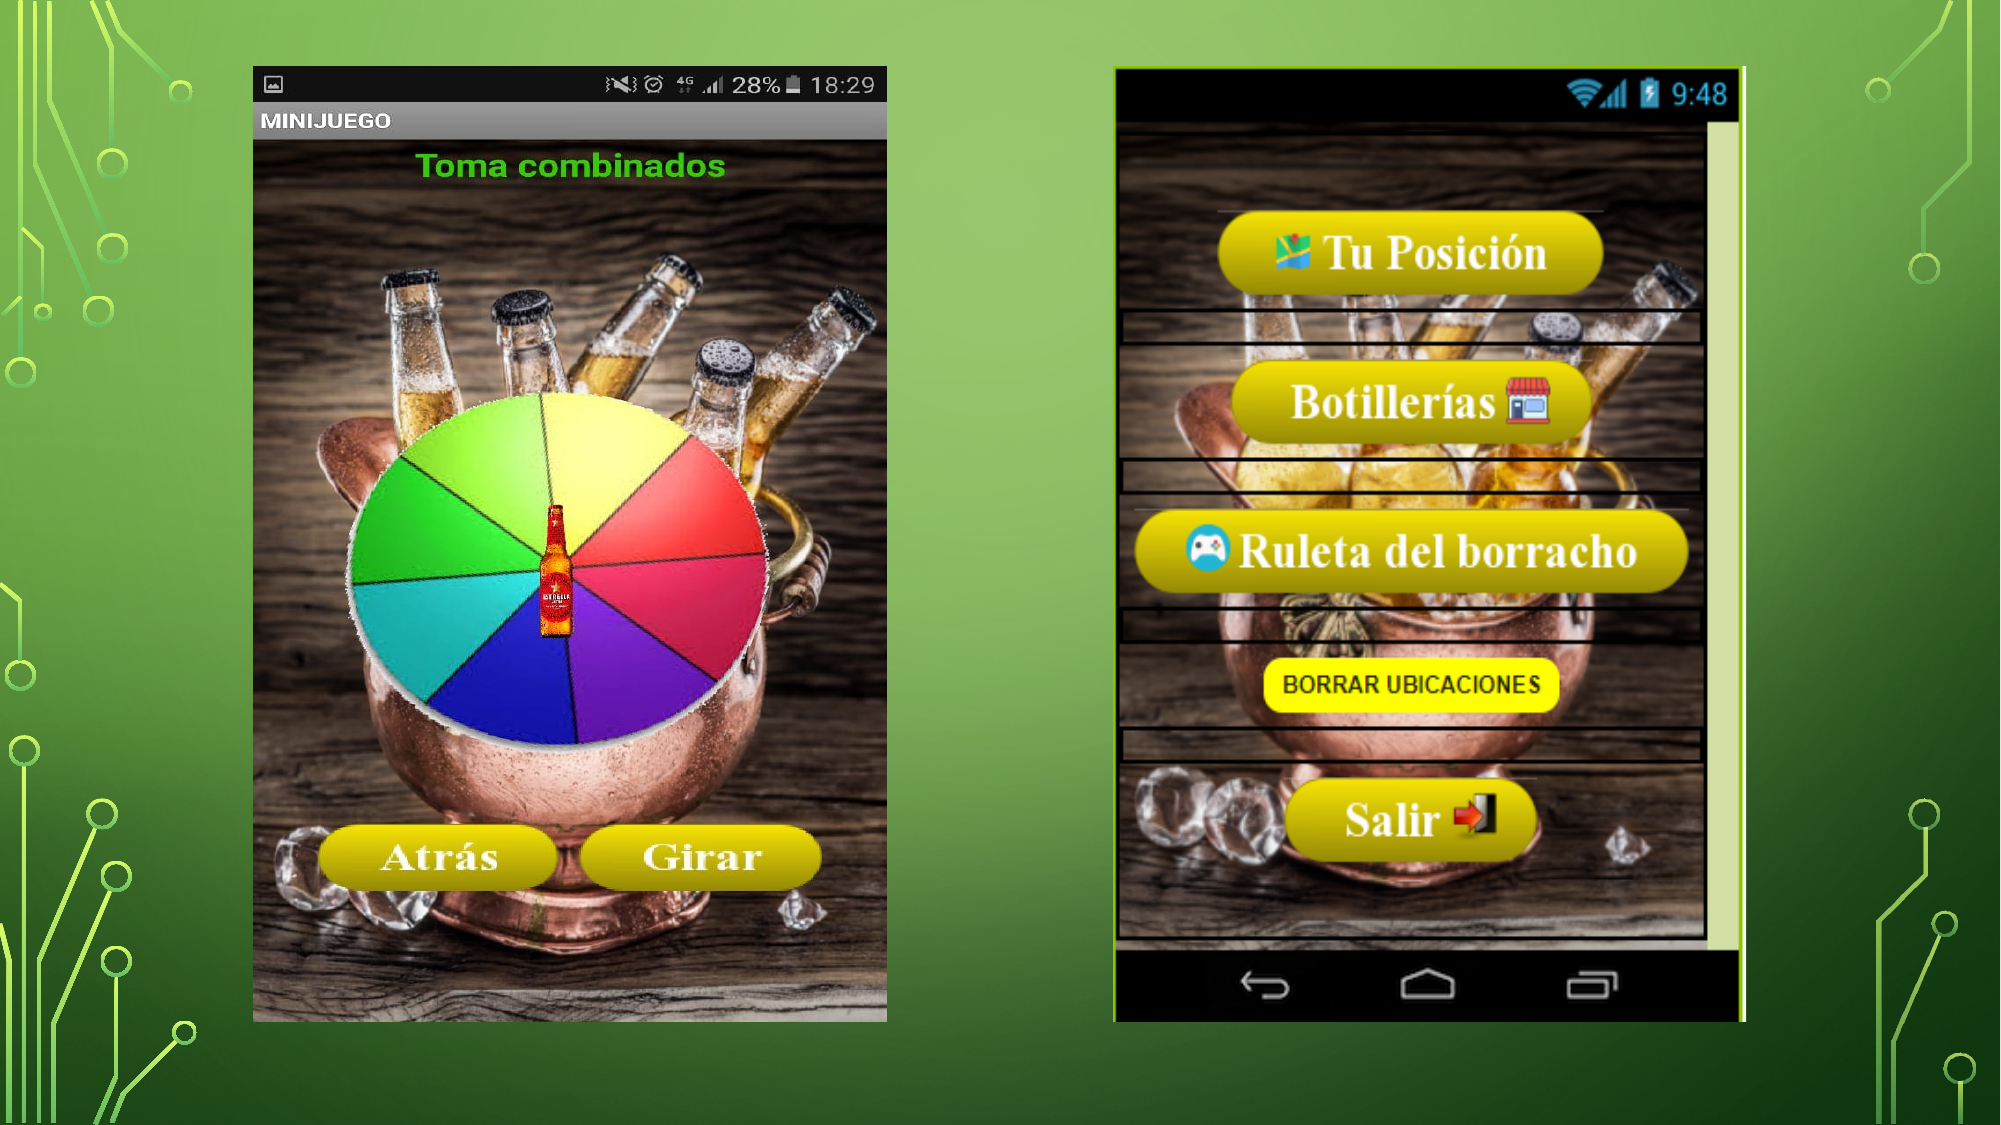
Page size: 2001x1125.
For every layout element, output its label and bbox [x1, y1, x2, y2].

picture [1112, 65, 1747, 1023]
picture [253, 65, 887, 1023]
